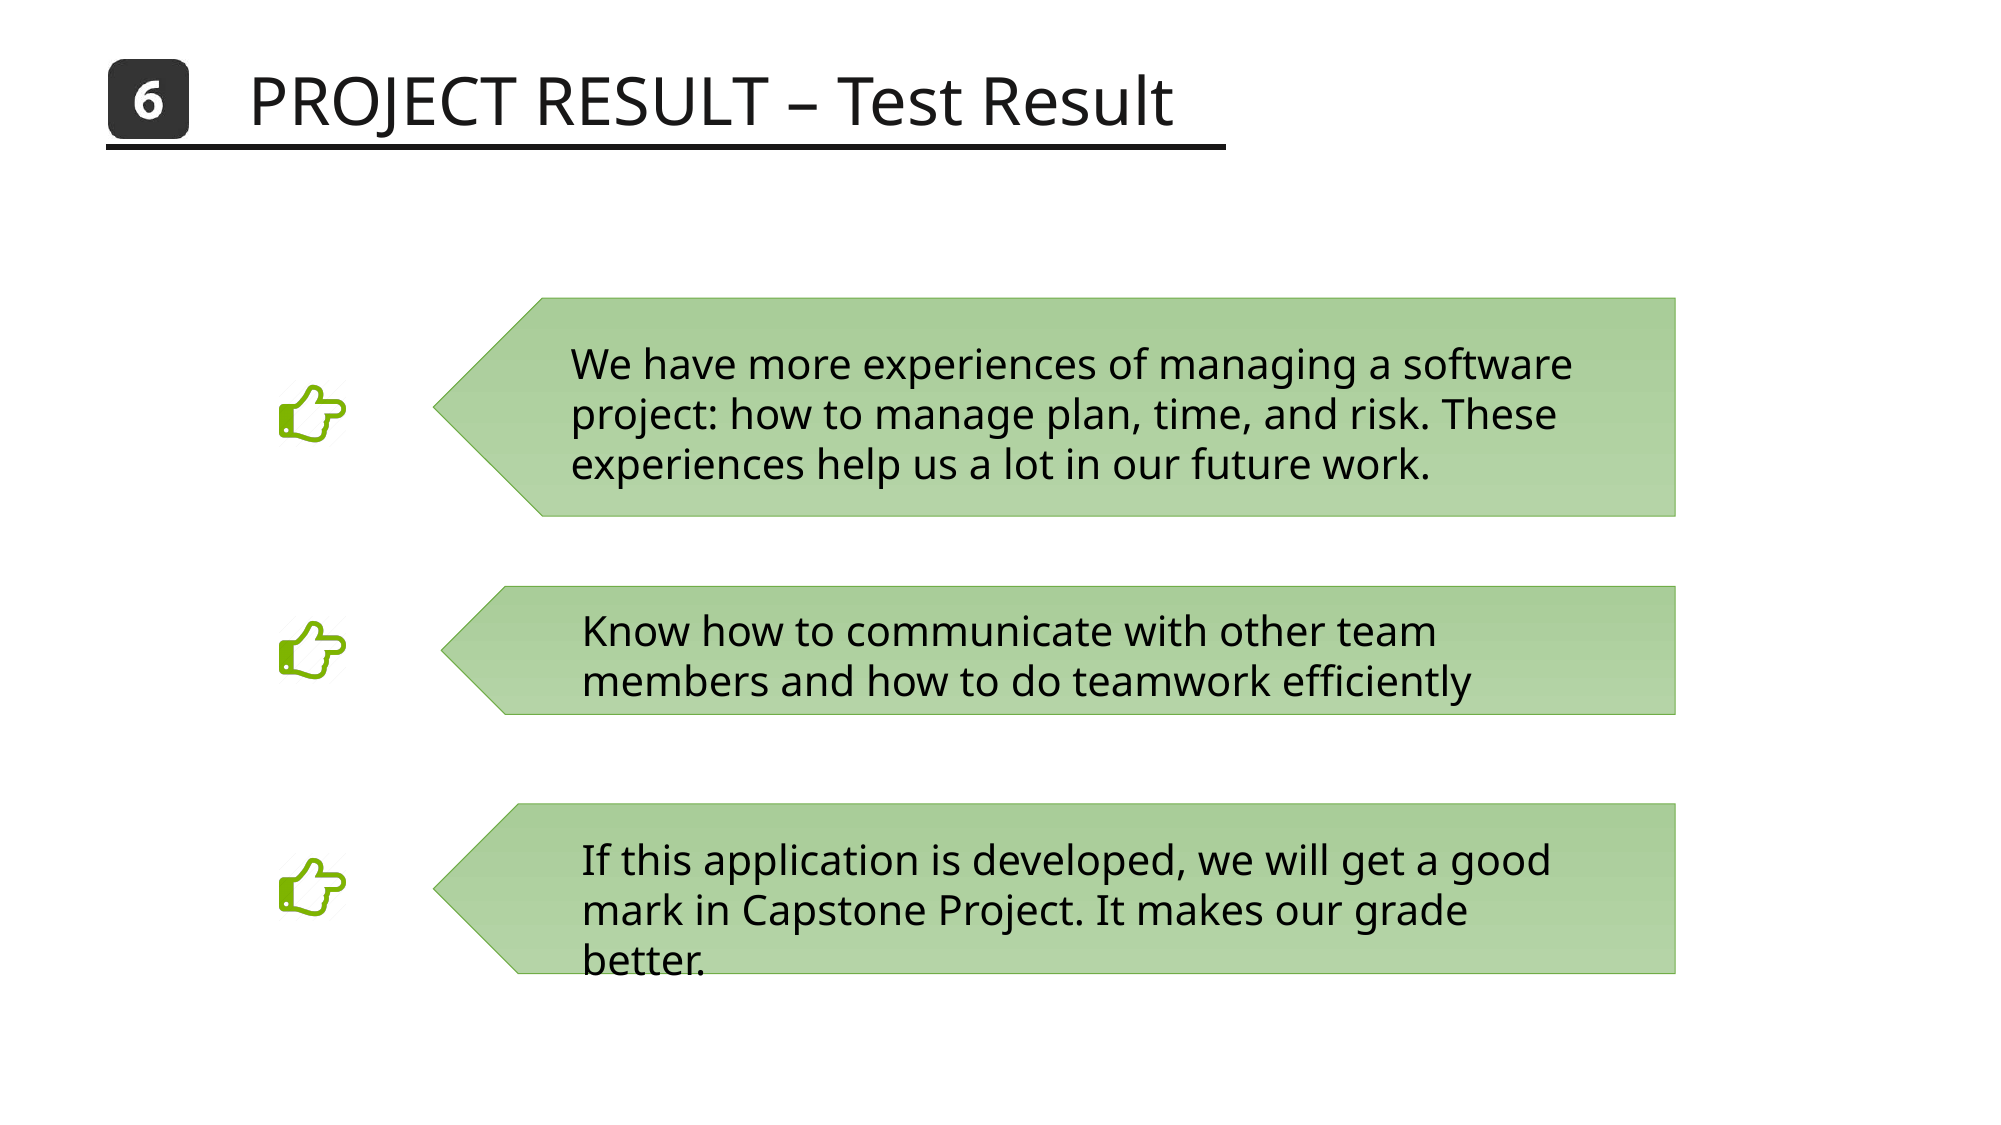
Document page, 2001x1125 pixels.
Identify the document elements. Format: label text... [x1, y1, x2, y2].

text_box If this application is developed, we will get a good mark in Capstone Project. It makes our grade better. [566, 826, 1617, 992]
picture [279, 853, 346, 921]
text_box [432, 803, 1676, 975]
text_box We have more experiences of managing a software project: how to manage plan, time, and risk. These experiences help us a lot in our future work. [555, 330, 1676, 496]
text_box PROJECT RESULT – Test Result [234, 51, 1190, 144]
picture [108, 59, 189, 139]
text_box Know how to communicate with other team members and how to do teamwork efficiently [566, 597, 1594, 713]
picture [279, 616, 346, 684]
picture [279, 380, 346, 448]
text_box [440, 585, 1676, 715]
text_box [432, 297, 1676, 517]
